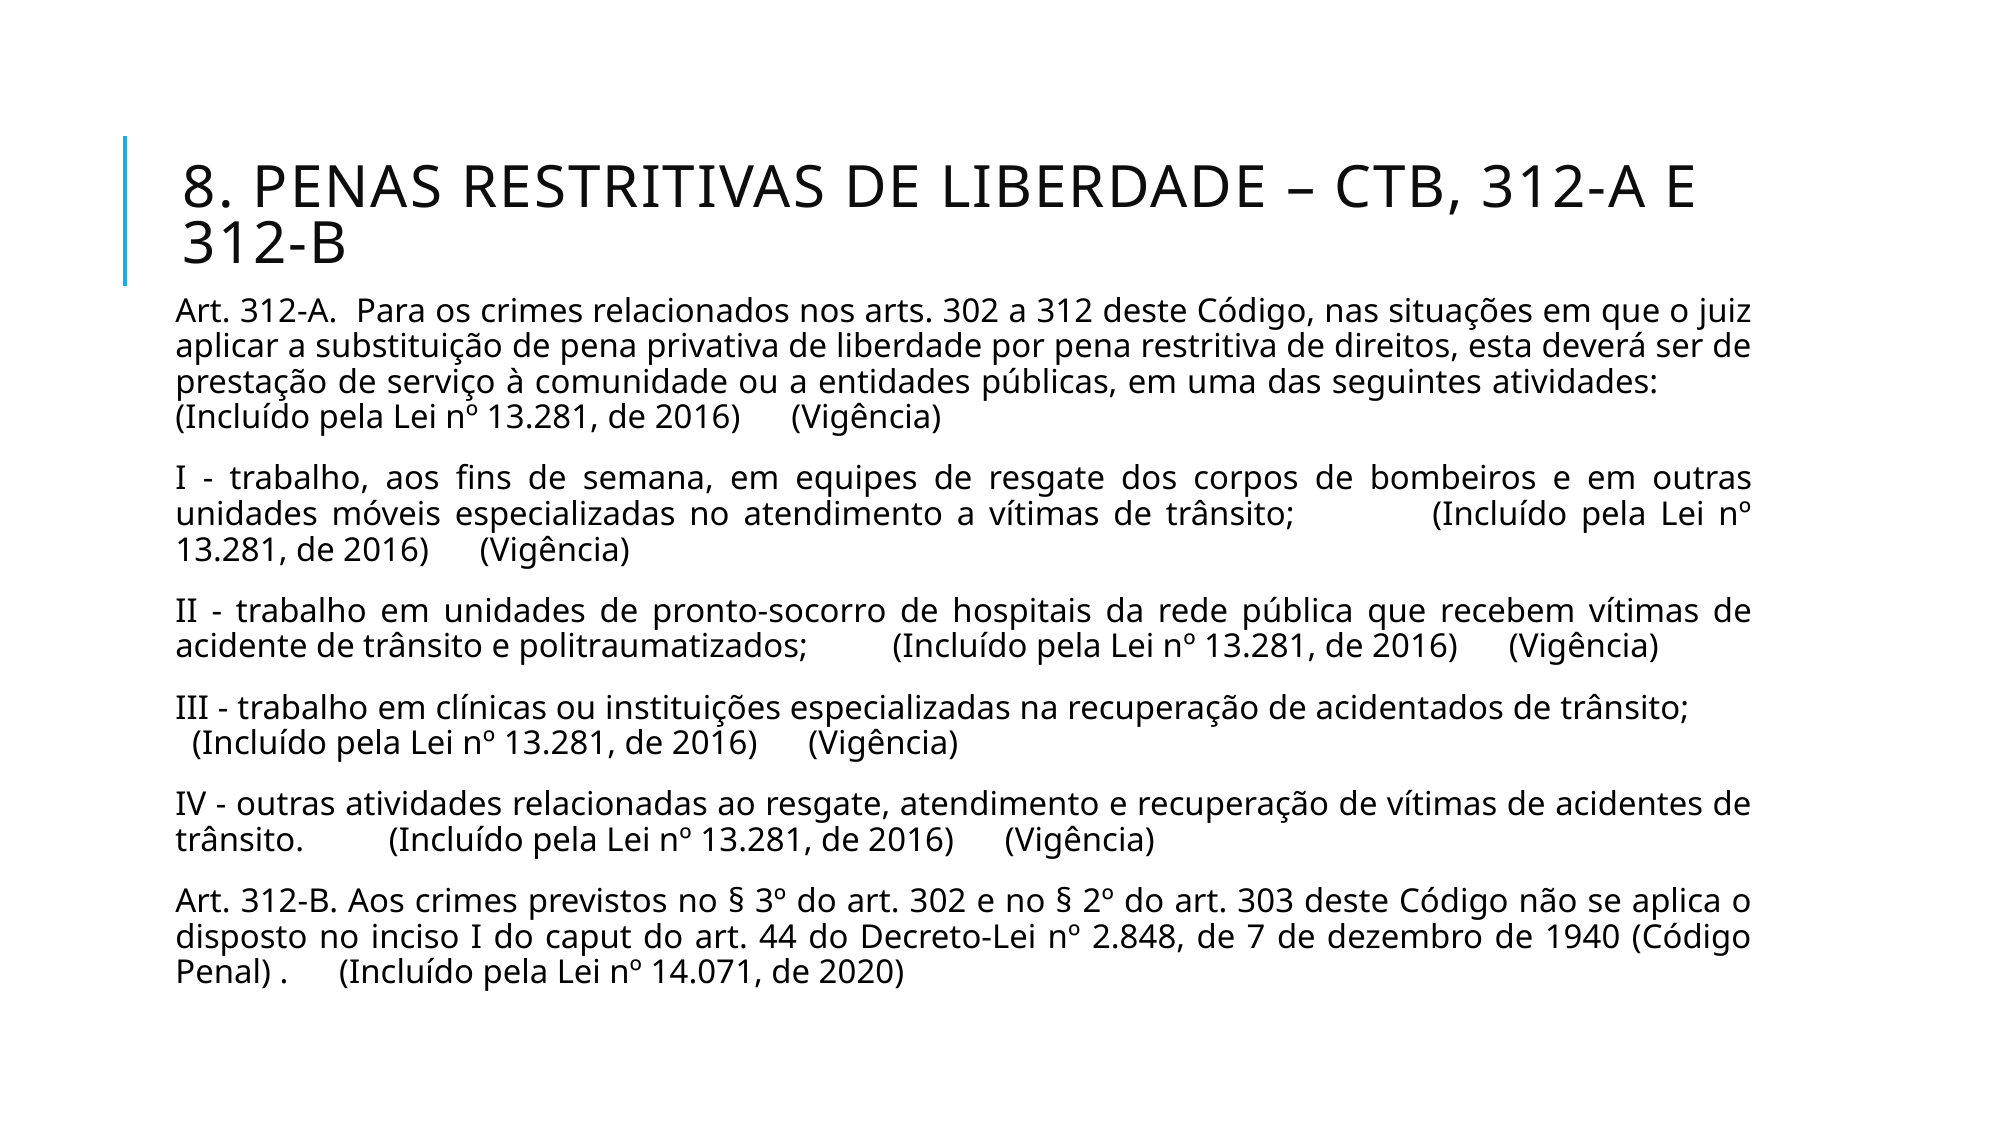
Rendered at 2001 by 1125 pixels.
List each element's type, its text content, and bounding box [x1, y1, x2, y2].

title 8. PENAS RESTRITIVAS DE LIBERDADE – CTB, 312-A E 312-B [168, 96, 1763, 286]
list Art. 312-A. Para os crimes relacionados nos arts. 302 a 312 deste Código, nas situações em que o juiz aplicar a substituição de pena privativa de liberdade por pena restritiva de direitos, esta deverá ser de prestação de serviço à comunidade ou a entidades públicas, em uma das seguintes atividades: (Incluído pela Lei nº 13.281, de 2016) (Vigência) I - trabalho, aos fins de semana, em equipes de resgate dos corpos de bombeiros e em outras unidades móveis especializadas no atendimento a vítimas de trânsito; (Incluído pela Lei nº 13.281, de 2016) (Vigência) II - trabalho em unidades de pronto-socorro de hospitais da rede pública que recebem vítimas de acidente de trânsito e politraumatizados; (Incluído pela Lei nº 13.281, de 2016) (Vigência) III - trabalho em clínicas ou instituições especializadas na recuperação de acidentados de trânsito; (Incluído pela Lei nº 13.281, de 2016) (Vigência) IV - outras atividades relacionadas ao resgate, atendimento e recuperação de vítimas de acidentes de trânsito. (Incluído pela Lei nº 13.281, de 2016) (Vigência) Art. 312-B. Aos crimes previstos no § 3º do art. 302 e no § 2º do art. 303 deste Código não se aplica o disposto no inciso I do caput do art. 44 do Decreto-Lei nº 2.848, de 7 de dezembro de 1940 (Código Penal) . (Incluído pela Lei nº 14.071, de 2020) [168, 286, 1763, 1002]
